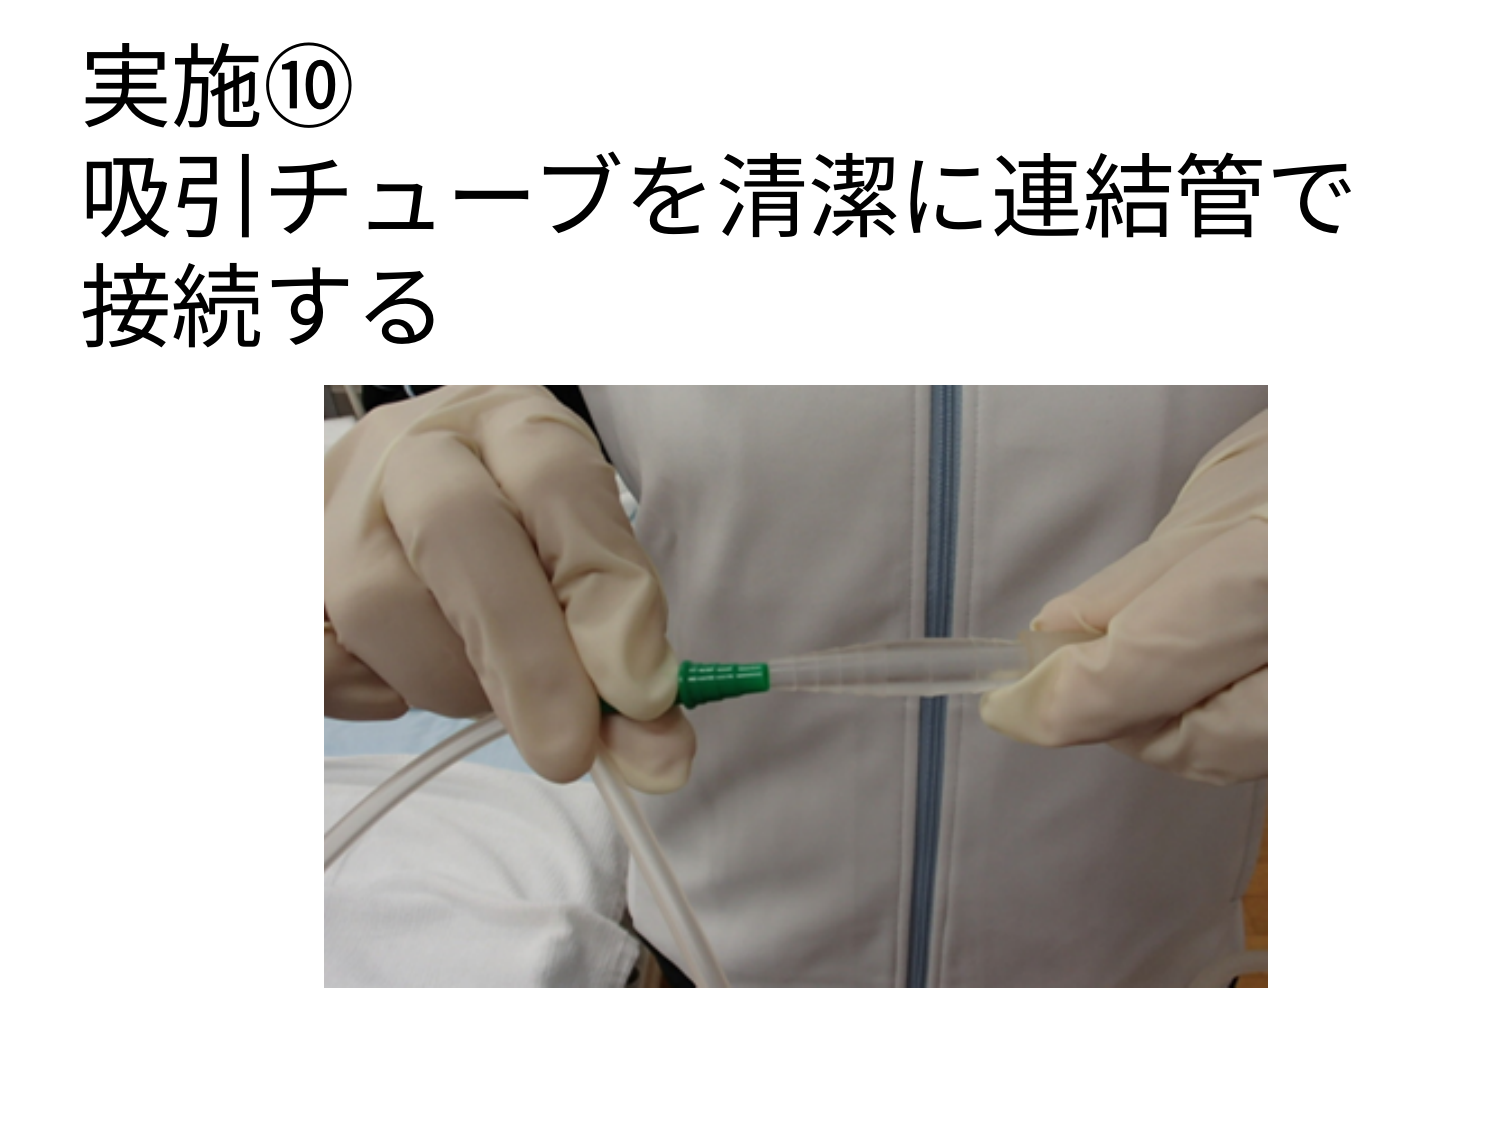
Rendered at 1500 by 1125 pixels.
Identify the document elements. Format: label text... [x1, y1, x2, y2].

picture [324, 385, 1268, 988]
title 実施⑩ 吸引チューブを清潔に連結管で接続する [64, 0, 1461, 388]
